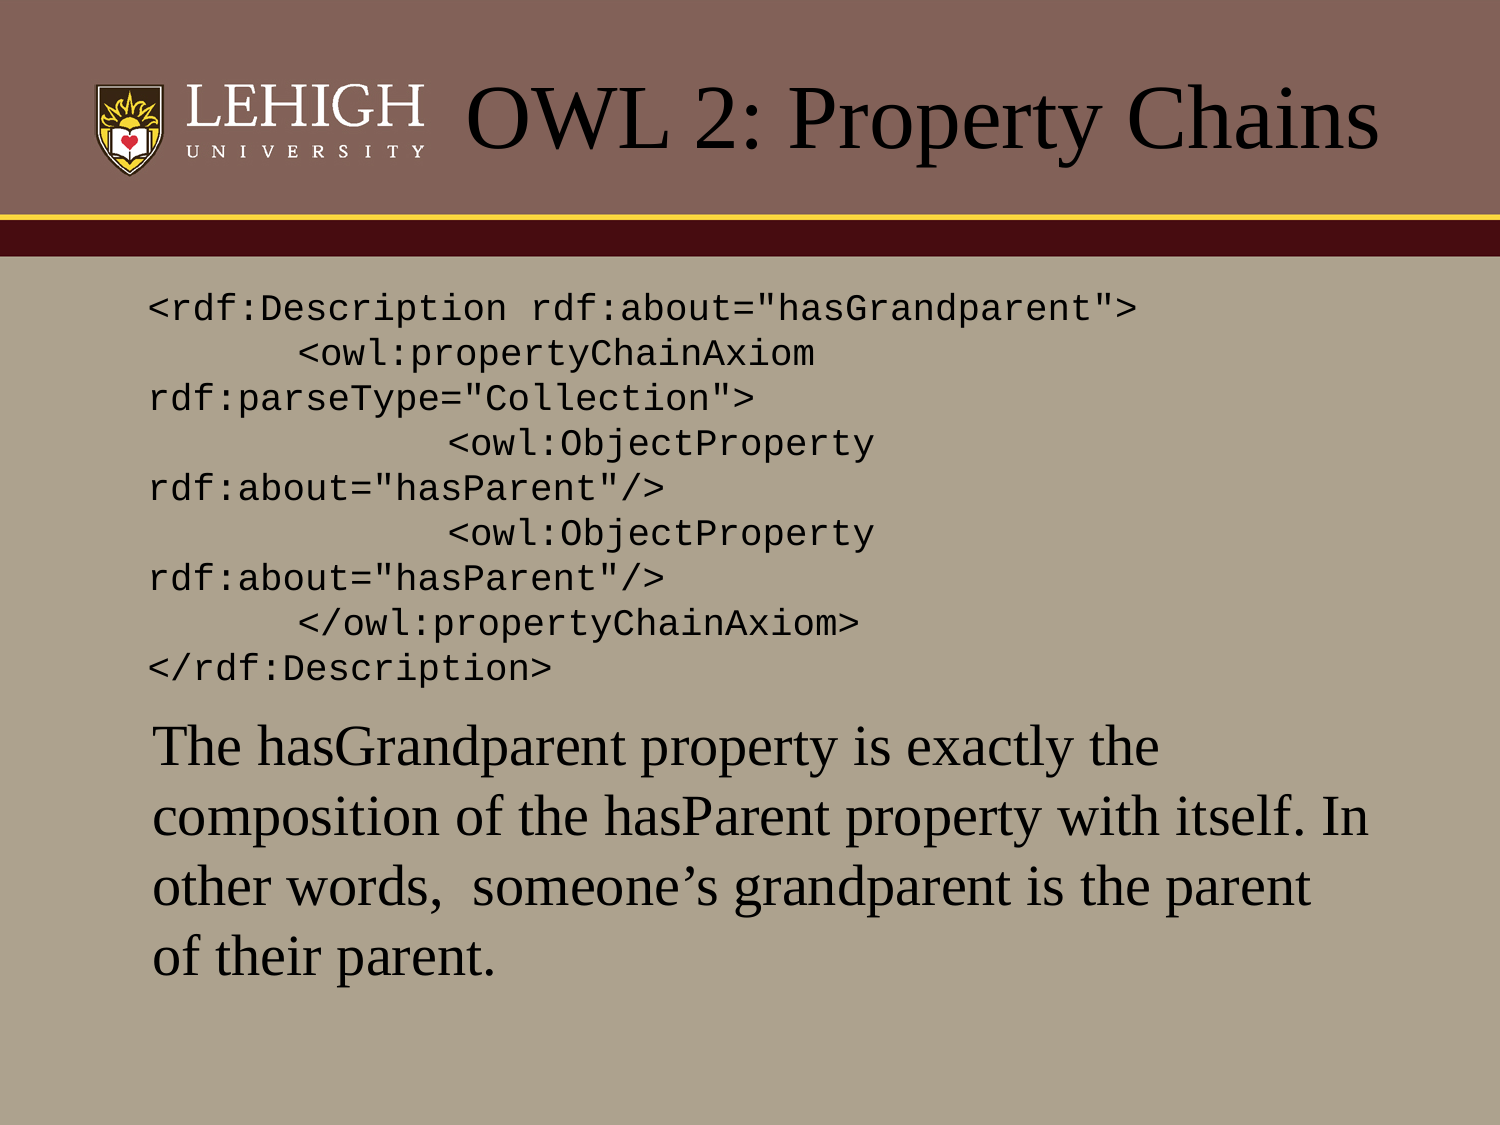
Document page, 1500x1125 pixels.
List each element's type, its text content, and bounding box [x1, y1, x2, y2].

title OWL 2: Property Chains [449, 62, 1476, 176]
picture [0, 0, 1500, 1125]
list <rdf:Description rdf:about="hasGrandparent"> <owl:propertyChainAxiom rdf:parseType="Collection"> <owl:ObjectProperty rdf:about="hasParent"/> <owl:ObjectProperty rdf:about="hasParent"/> </owl:propertyChainAxiom> </rdf:Description> [132, 274, 1401, 676]
text_box The hasGrandparent property is exactly the composition of the hasParent property with itself. In other words, someone’s grandparent is the parent of their parent. [137, 699, 1388, 1000]
